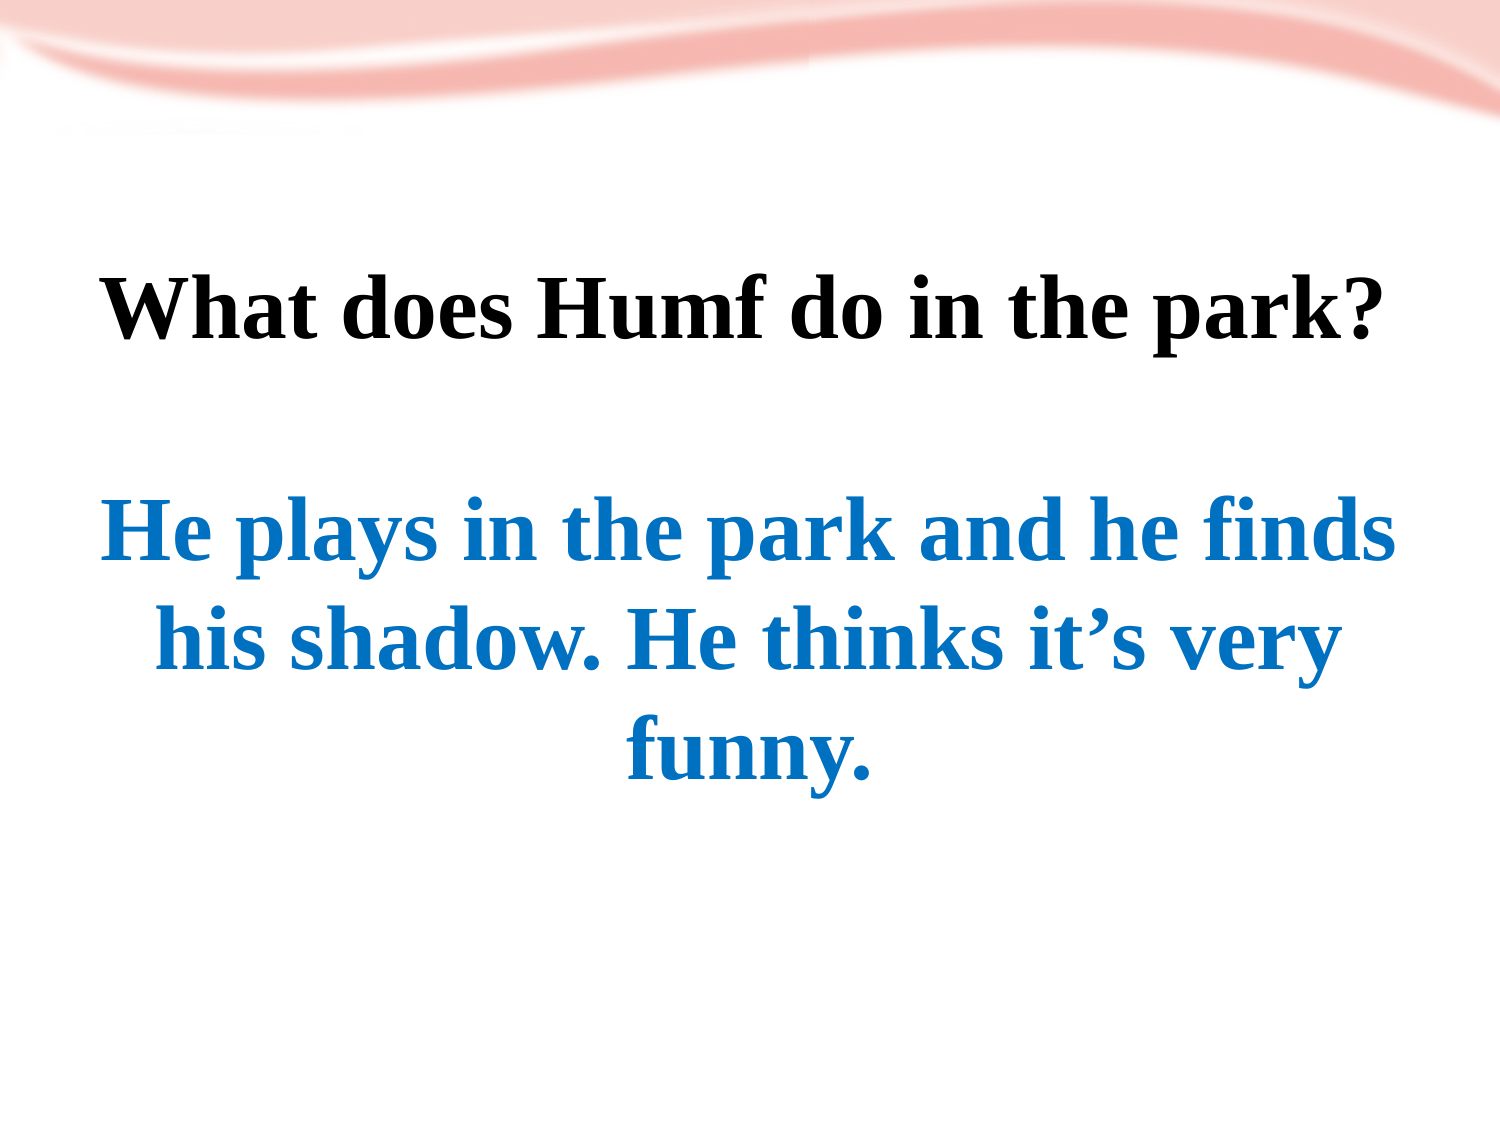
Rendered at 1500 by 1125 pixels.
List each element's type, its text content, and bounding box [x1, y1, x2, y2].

picture [0, 0, 1500, 135]
text_box He plays in the park and he finds his shadow. He thinks it’s very funny. [29, 467, 1471, 799]
title What does Humf do in the park? [64, 208, 1424, 396]
